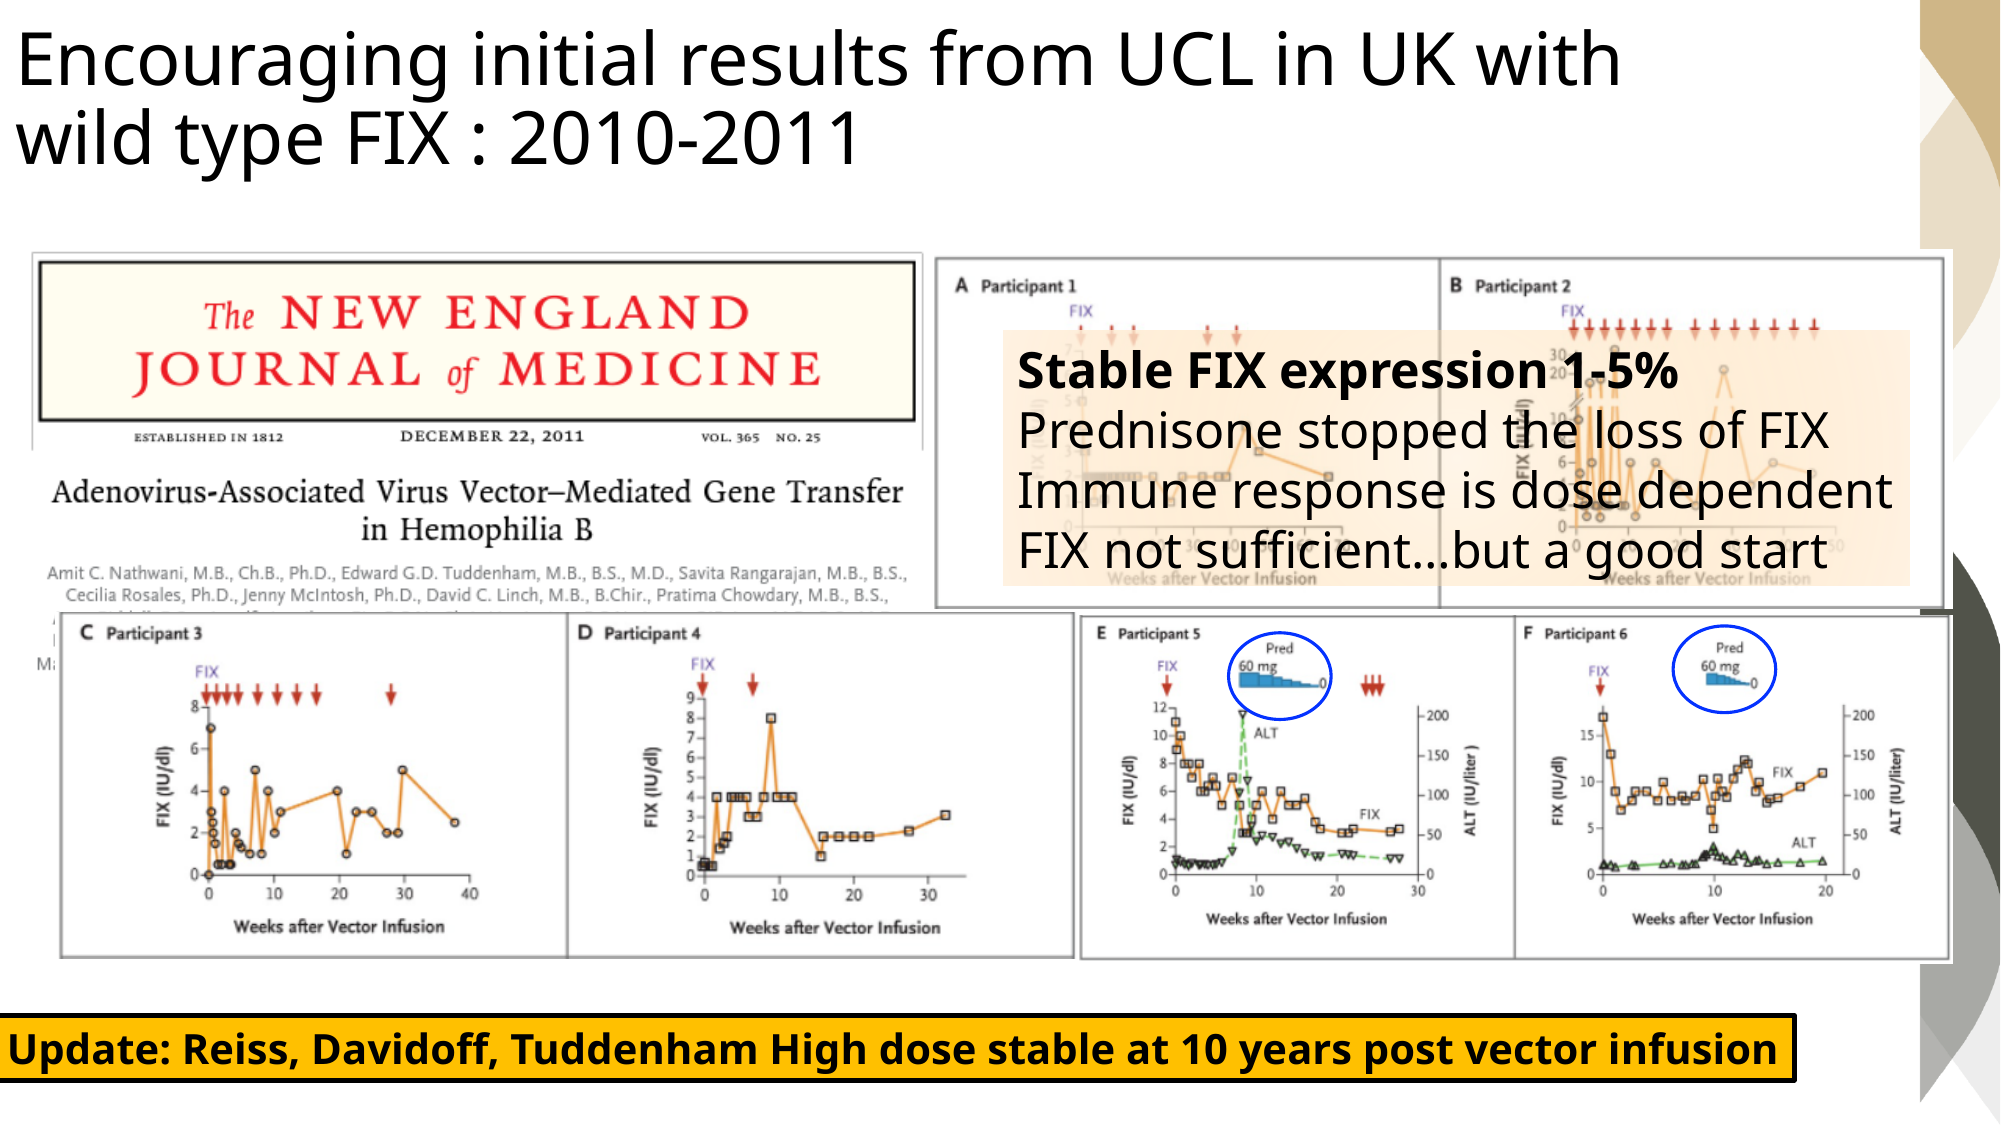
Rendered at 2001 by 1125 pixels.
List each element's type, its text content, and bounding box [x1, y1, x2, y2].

picture [0, 0, 2001, 1125]
text_box Update: Reiss, Davidoff, Tuddenham High dose stable at 10 years post vector infusion [0, 1015, 1795, 1081]
title Encouraging initial results from UCL in UK with wild type FIX : 2010-2011 [0, 14, 1693, 189]
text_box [55, 249, 1953, 964]
